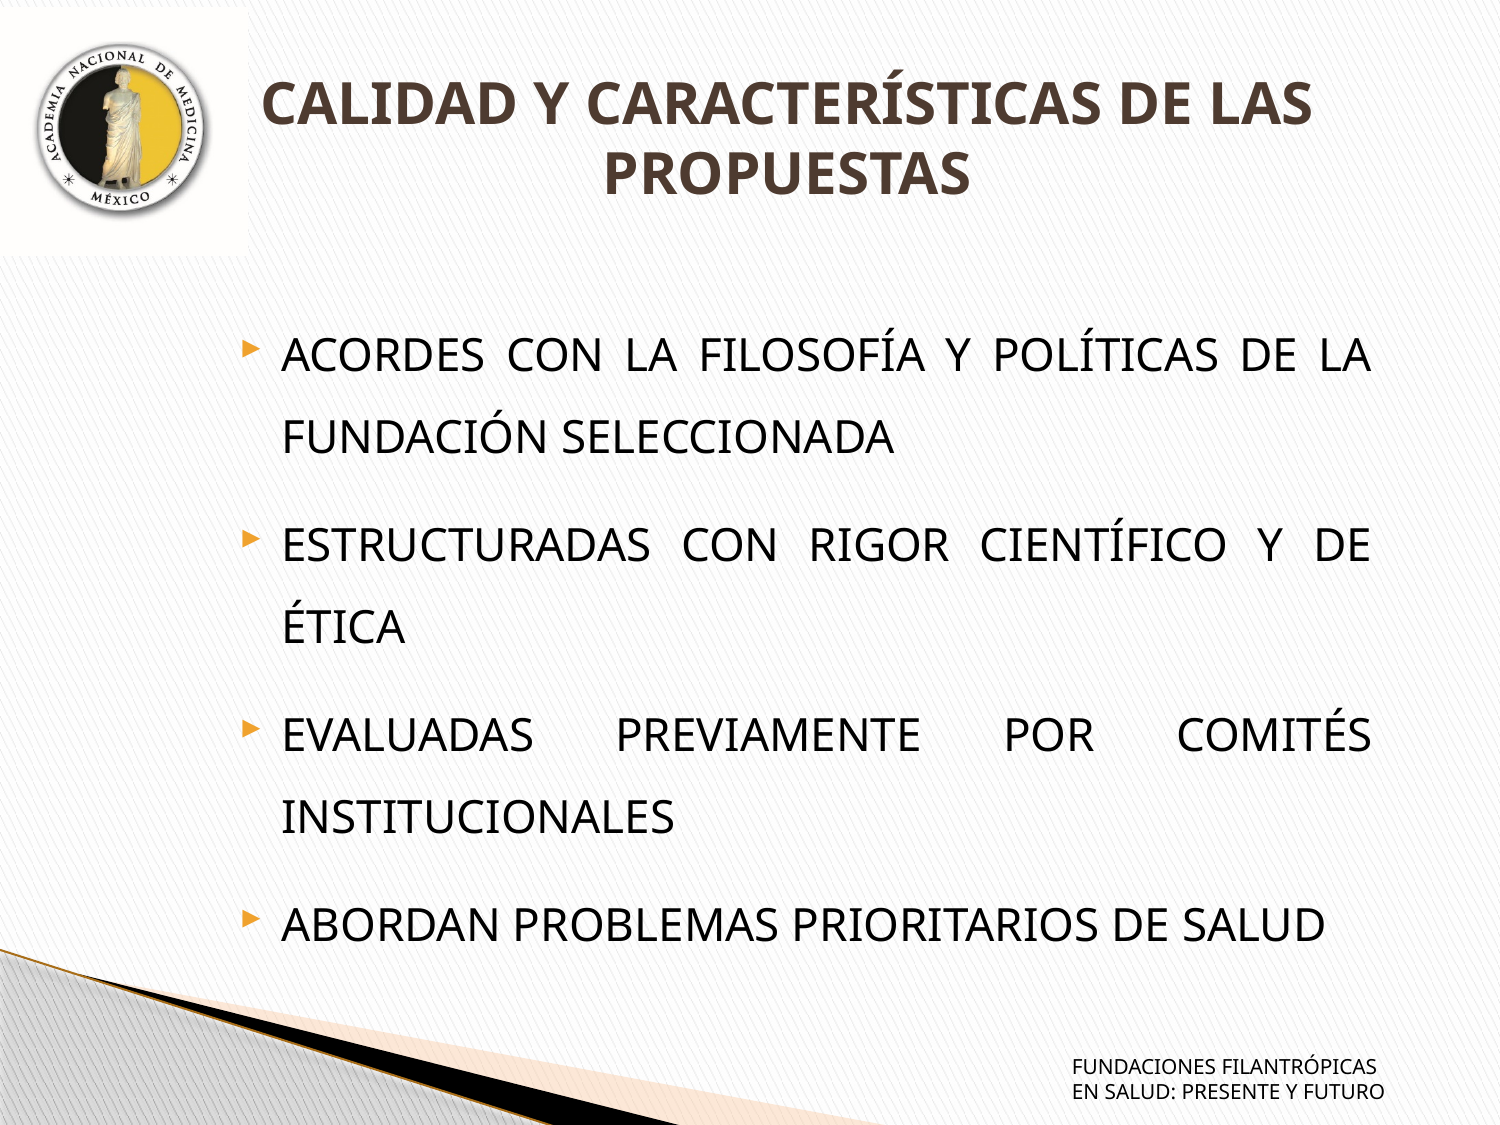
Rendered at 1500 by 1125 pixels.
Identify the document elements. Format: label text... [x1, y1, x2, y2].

list ACORDES CON LA FILOSOFÍA Y POLÍTICAS DE LA FUNDACIÓN SELECCIONADA ESTRUCTURADAS CON RIGOR CIENTÍFICO Y DE ÉTICA EVALUADAS PREVIAMENTE POR COMITÉS INSTITUCIONALES ABORDAN PROBLEMAS PRIORITARIOS DE SALUD [206, 290, 1388, 1034]
title CALIDAD Y CARACTERÍSTICAS DE LAS PROPUESTAS [255, 42, 1463, 231]
picture [0, 6, 249, 256]
slide_number FUNDACIONES FILANTRÓPICAS EN SALUD: PRESENTE Y FUTURO [1057, 1051, 1419, 1112]
